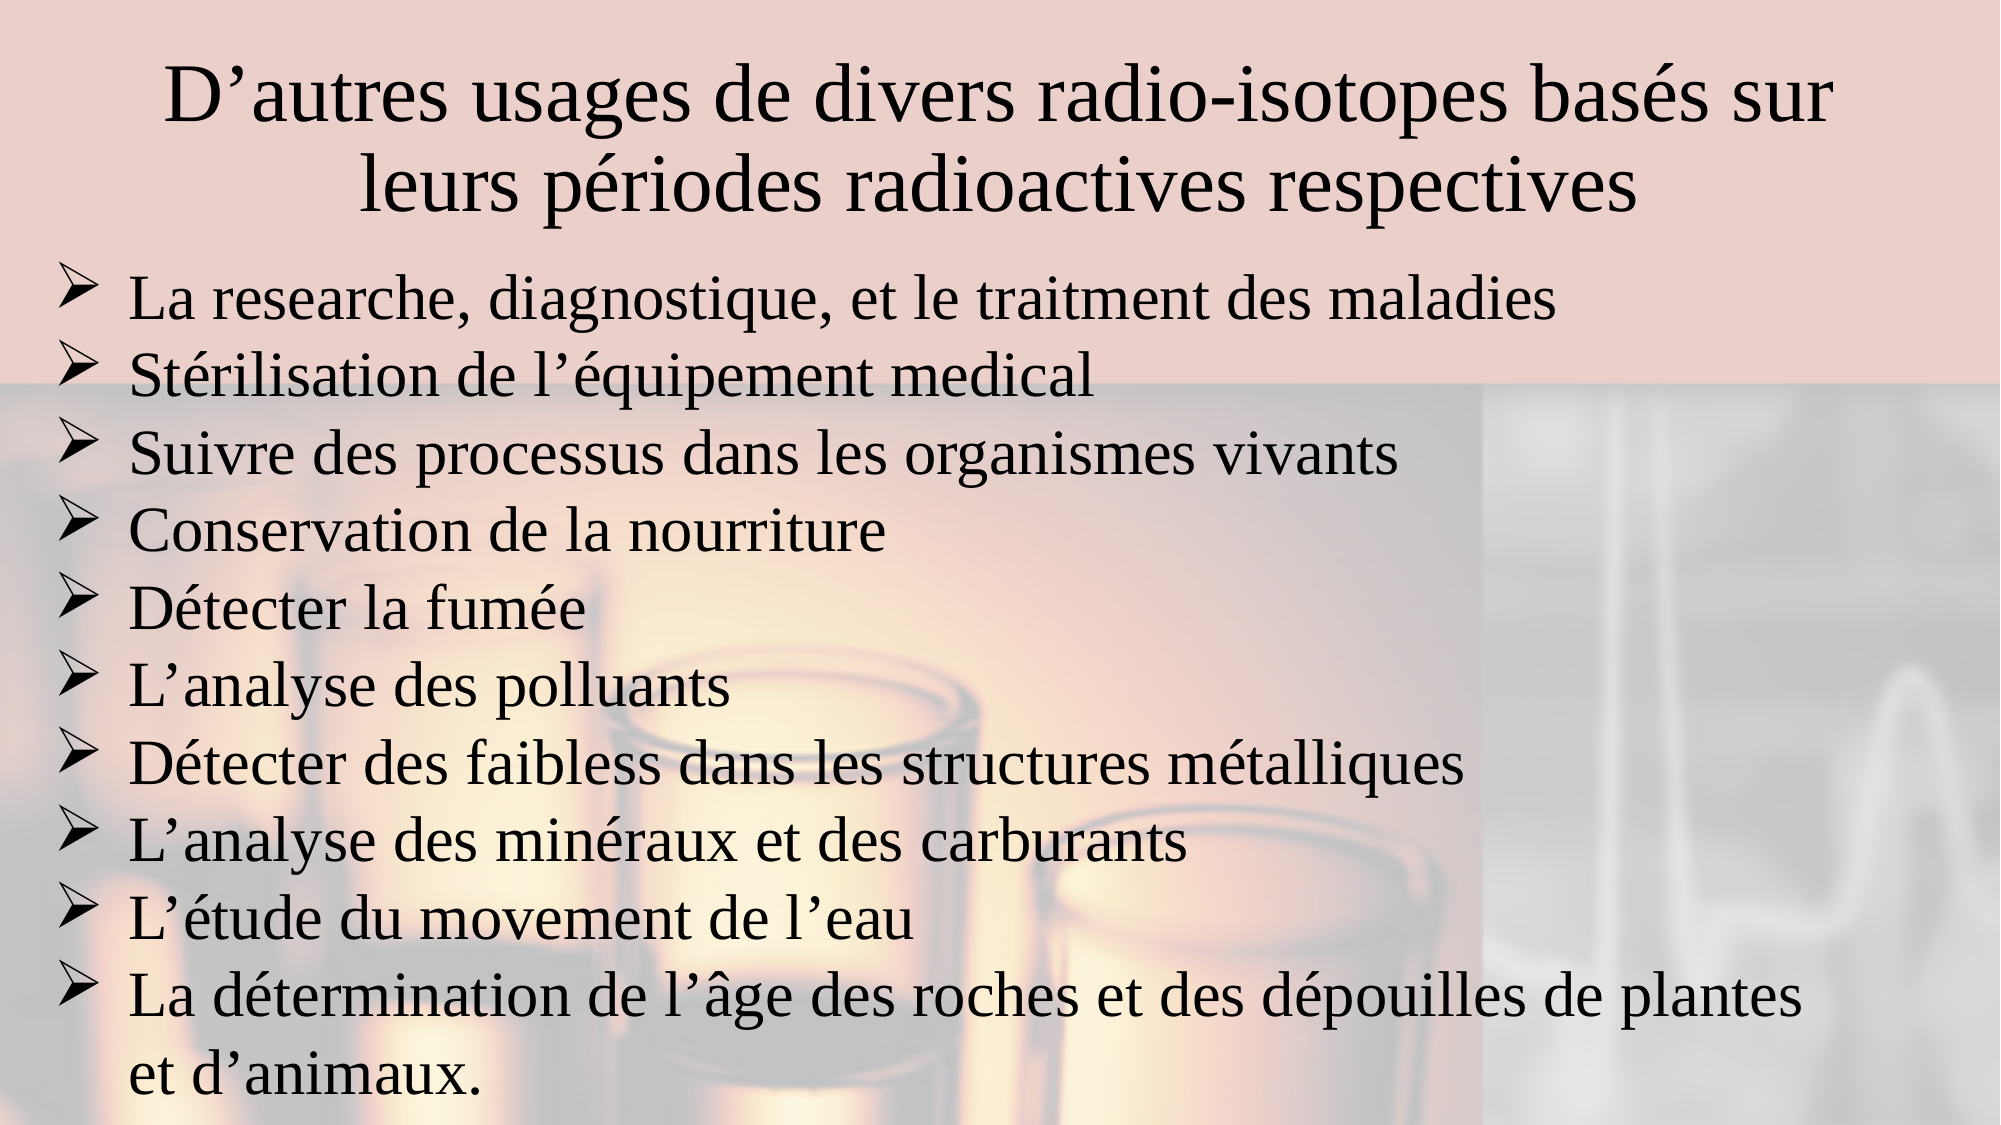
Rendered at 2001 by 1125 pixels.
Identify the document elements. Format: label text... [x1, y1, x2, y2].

title D’autres usages de divers radio-isotopes basés sur leurs périodes radioactives respectives [137, 32, 1863, 247]
text_box La researche, diagnostique, et le traitment des maladies Stérilisation de l’équipement medical Suivre des processus dans les organismes vivants Conservation de la nourriture Détecter la fumée L’analyse des polluants Détecter des faibless dans les structures métalliques L’analyse des minéraux et des carburants L’étude du movement de l’eau La détermination de l’âge des roches et des dépouilles de plantes et d’animaux. [38, 247, 1863, 1125]
